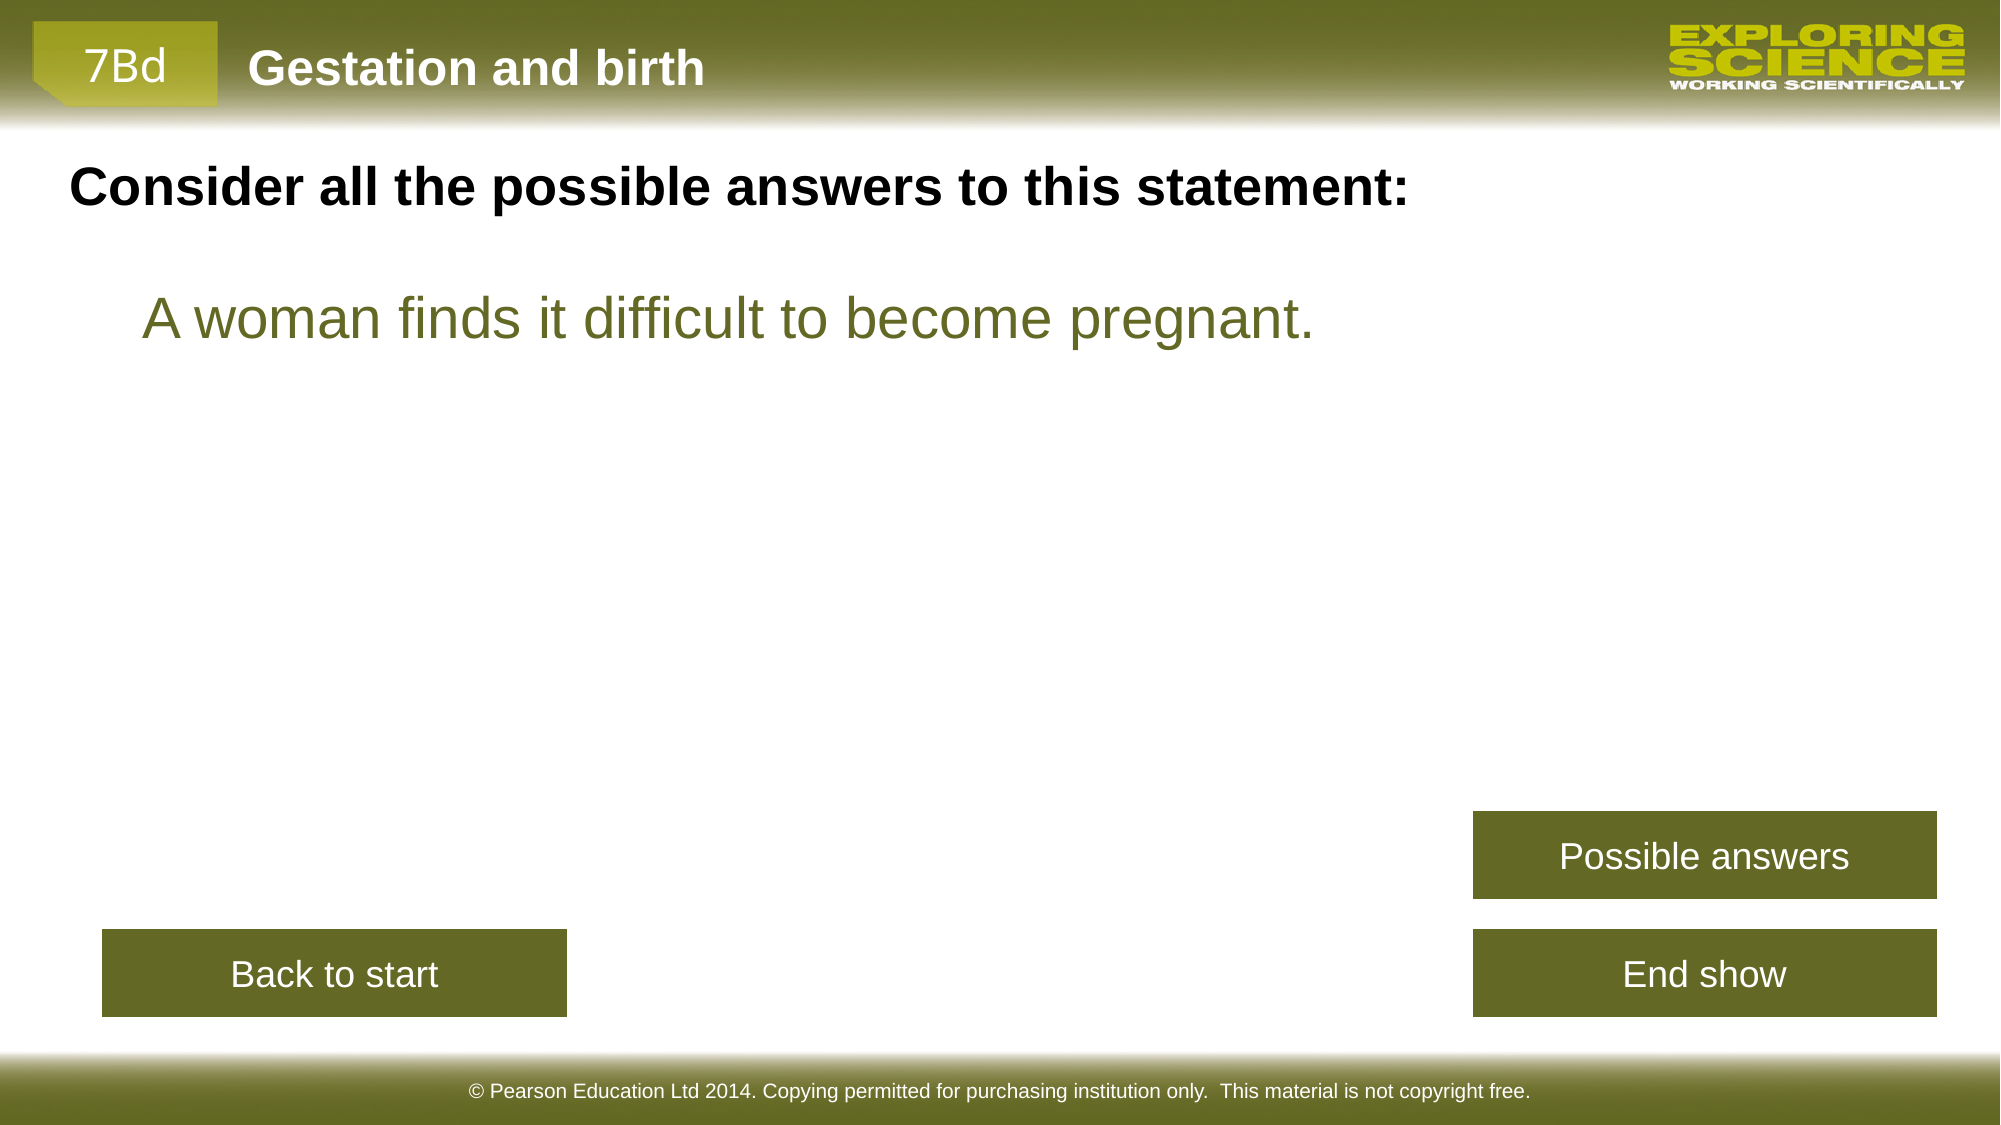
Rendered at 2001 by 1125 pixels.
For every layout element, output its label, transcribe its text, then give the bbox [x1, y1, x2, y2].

text_box Possible answers [1472, 810, 1937, 899]
picture [0, 1049, 2000, 1125]
picture [0, 0, 2000, 132]
text_box © Pearson Education Ltd 2014. Copying permitted for purchasing institution only. This material is not copyright free. [102, 1070, 1898, 1118]
text_box End show [1472, 928, 1937, 1017]
title Consider all the possible answers to this statement: [54, 125, 1914, 244]
text_box A woman finds it difficult to become pregnant. [54, 273, 1850, 392]
text_box Back to start [102, 928, 567, 1017]
